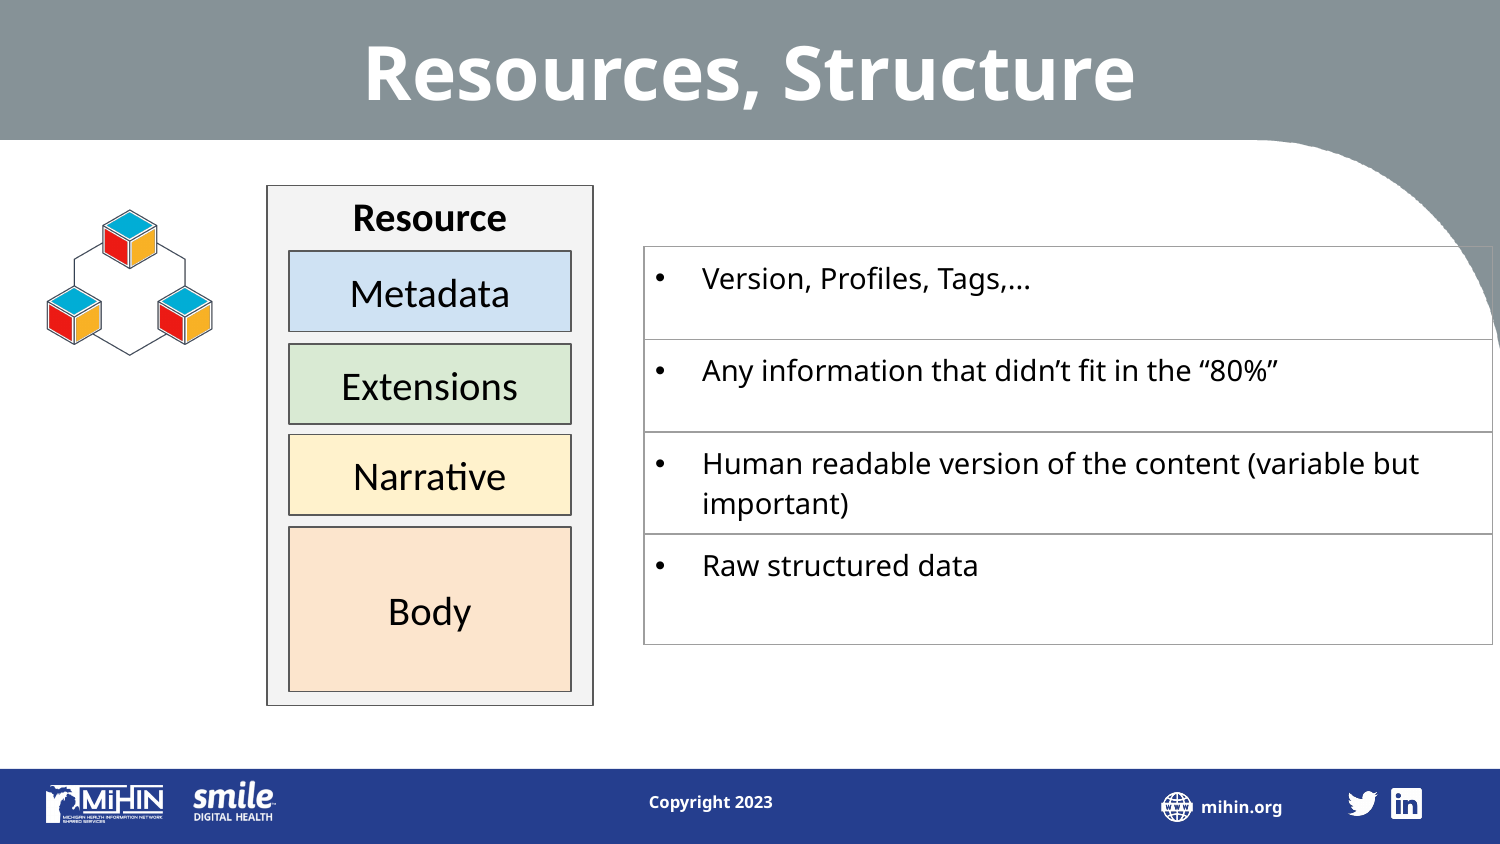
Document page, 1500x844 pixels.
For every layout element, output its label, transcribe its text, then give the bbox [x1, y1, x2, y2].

picture [1347, 791, 1378, 816]
picture [0, 0, 1500, 844]
picture [46, 785, 163, 823]
title Resources, Structure [266, 20, 1234, 112]
table_header Version, Profiles, Tags,... [645, 247, 1492, 339]
text_box Body [288, 527, 572, 692]
picture [1391, 788, 1422, 819]
picture [1161, 792, 1193, 822]
table_cell Any information that didn’t fit in the “80%” [645, 340, 1492, 431]
table_cell Human readable version of the content (variable but important) [645, 433, 1492, 533]
text_box Metadata [288, 251, 572, 332]
text_box Resource [266, 185, 594, 706]
text_box Extensions [288, 343, 572, 425]
text_box Narrative [288, 434, 572, 515]
table_cell Raw structured data [645, 535, 1492, 644]
